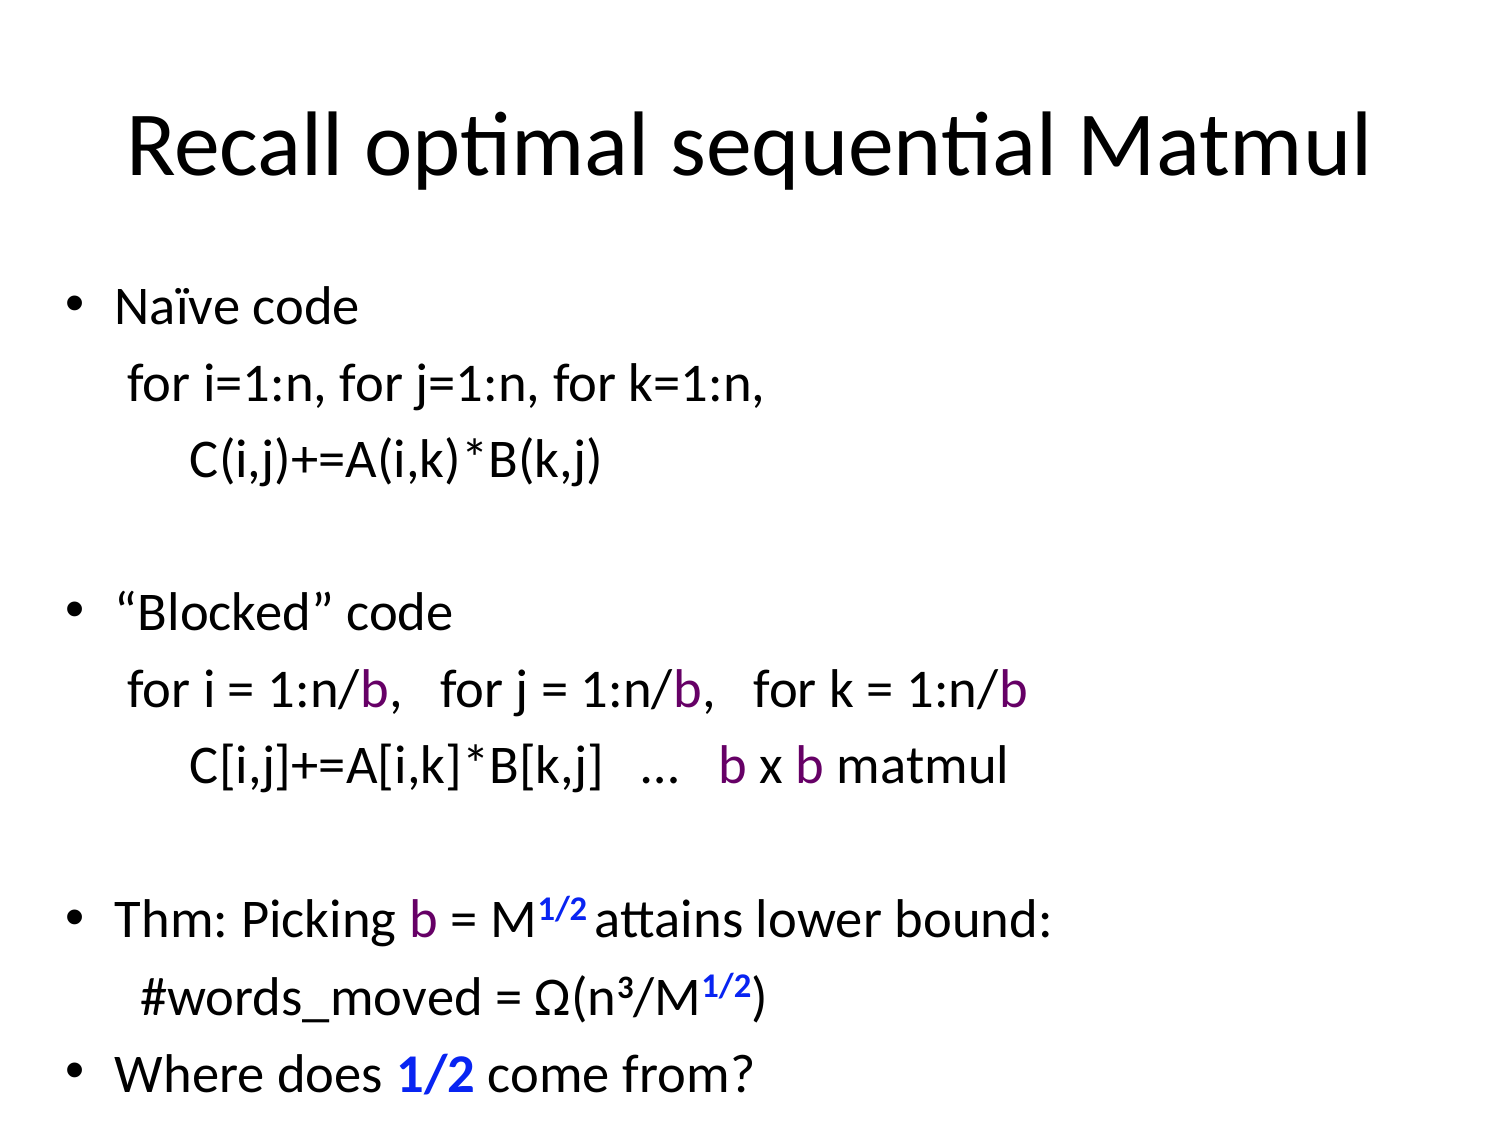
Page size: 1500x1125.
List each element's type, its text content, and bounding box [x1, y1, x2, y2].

title Recall optimal sequential Matmul [75, 45, 1425, 233]
list Naïve code for i=1:n, for j=1:n, for k=1:n, C(i,j)+=A(i,k)*B(k,j) “Blocked” code for i = 1:n/b, for j = 1:n/b, for k = 1:n/b C[i,j]+=A[i,k]*B[k,j] … b x b matmul Thm: Picking b = M1/2 attains lower bound: #words_moved = Ω(n3/M1/2) Where does 1/2 come from? [50, 262, 1463, 1113]
